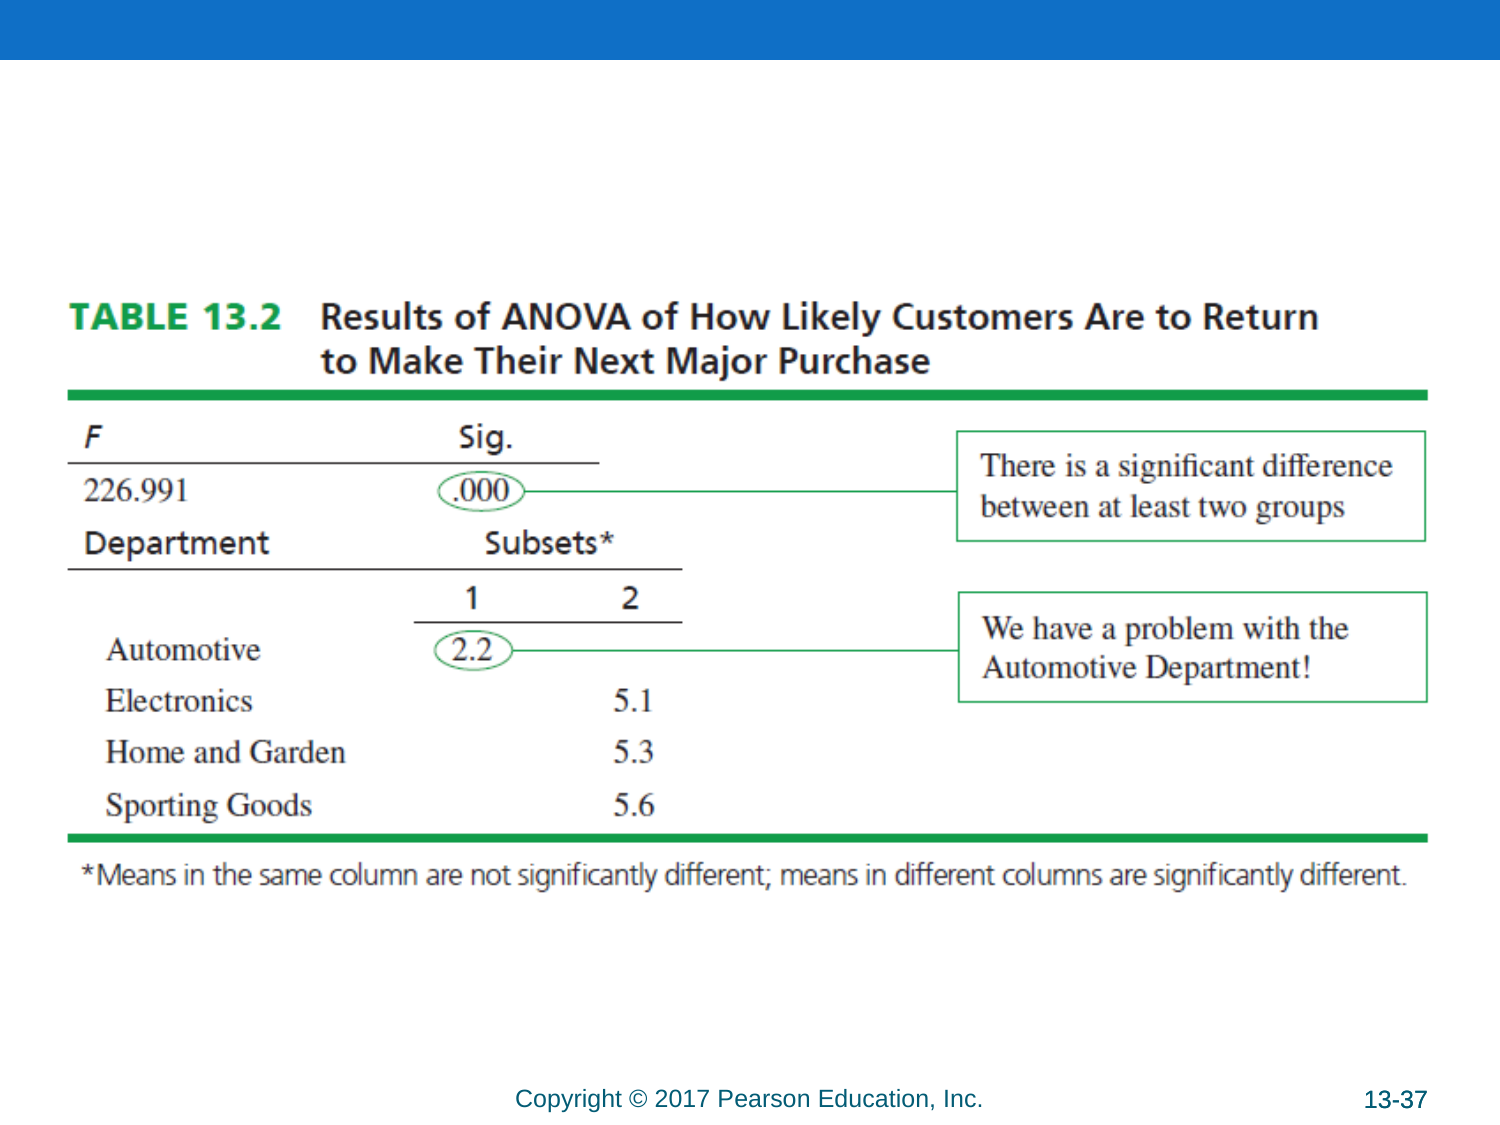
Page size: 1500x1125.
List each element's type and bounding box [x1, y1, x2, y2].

picture [641, 1100, 647, 1107]
picture [30, 284, 1491, 919]
